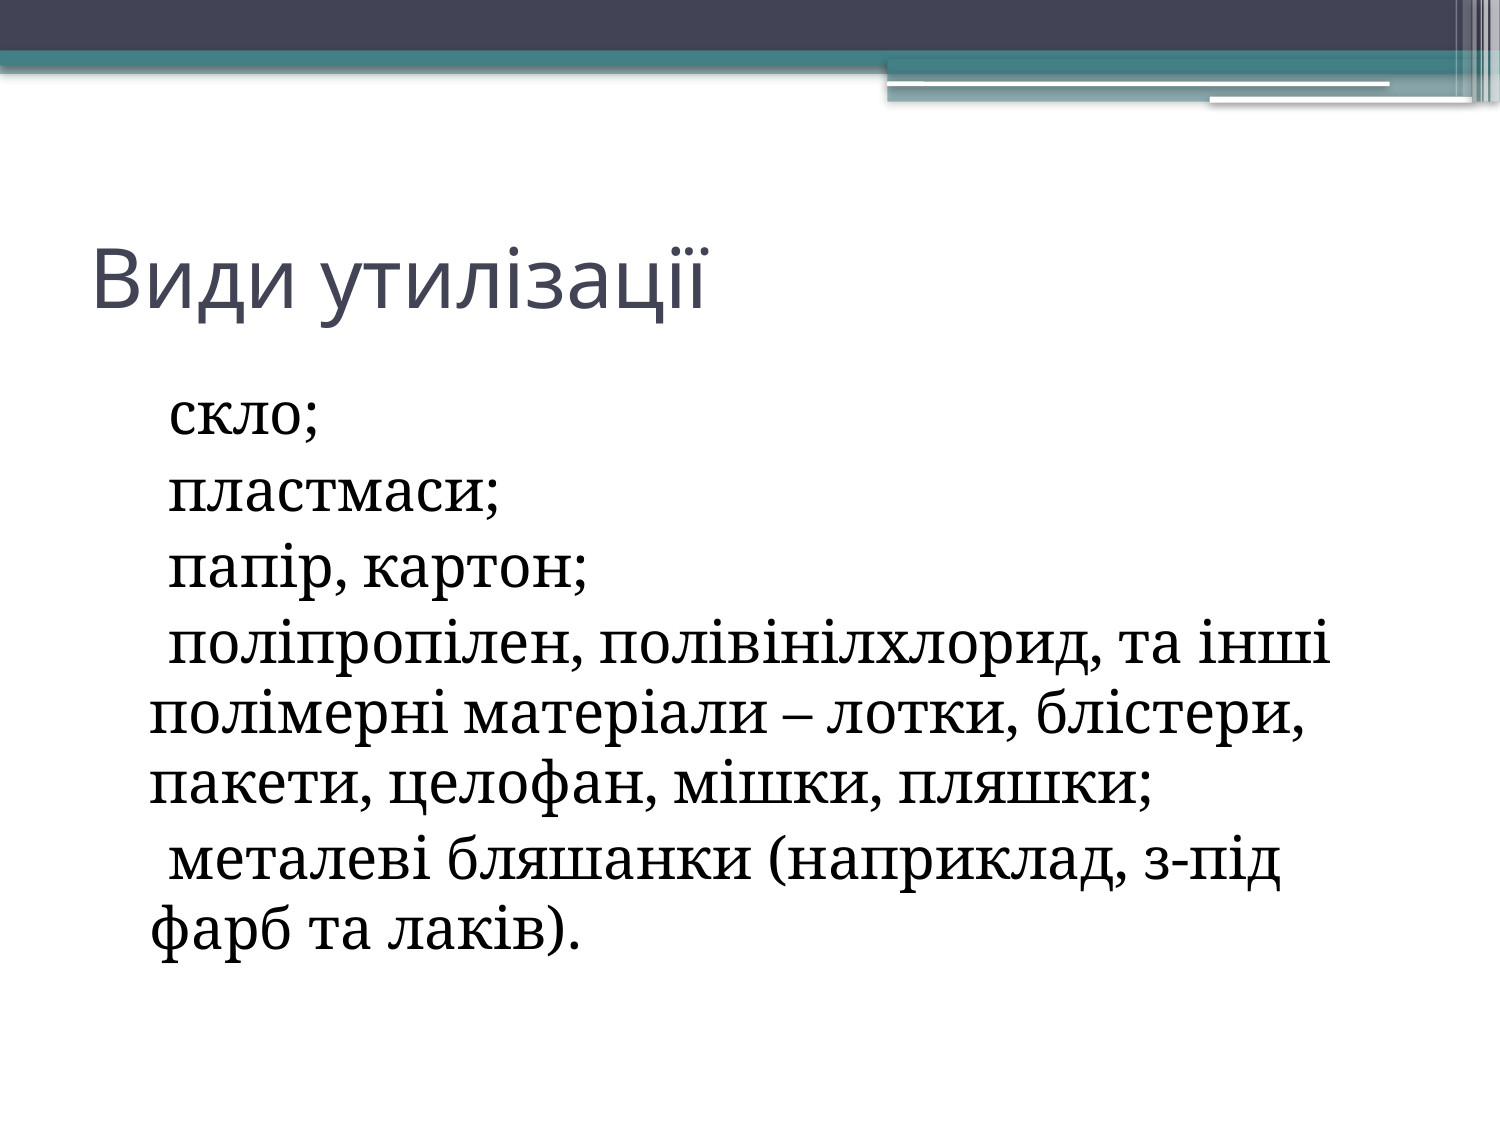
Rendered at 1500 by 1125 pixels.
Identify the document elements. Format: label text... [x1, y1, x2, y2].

list скло; пластмаси; папір, картон; поліпропілен, полівінілхлорид, та інші полімерні матеріали – лотки, блістери, пакети, целофан, мішки, пляшки; металеві бляшанки (наприклад, з-під фарб та лаків). [75, 368, 1425, 1079]
title Види утилізації [75, 187, 1425, 363]
